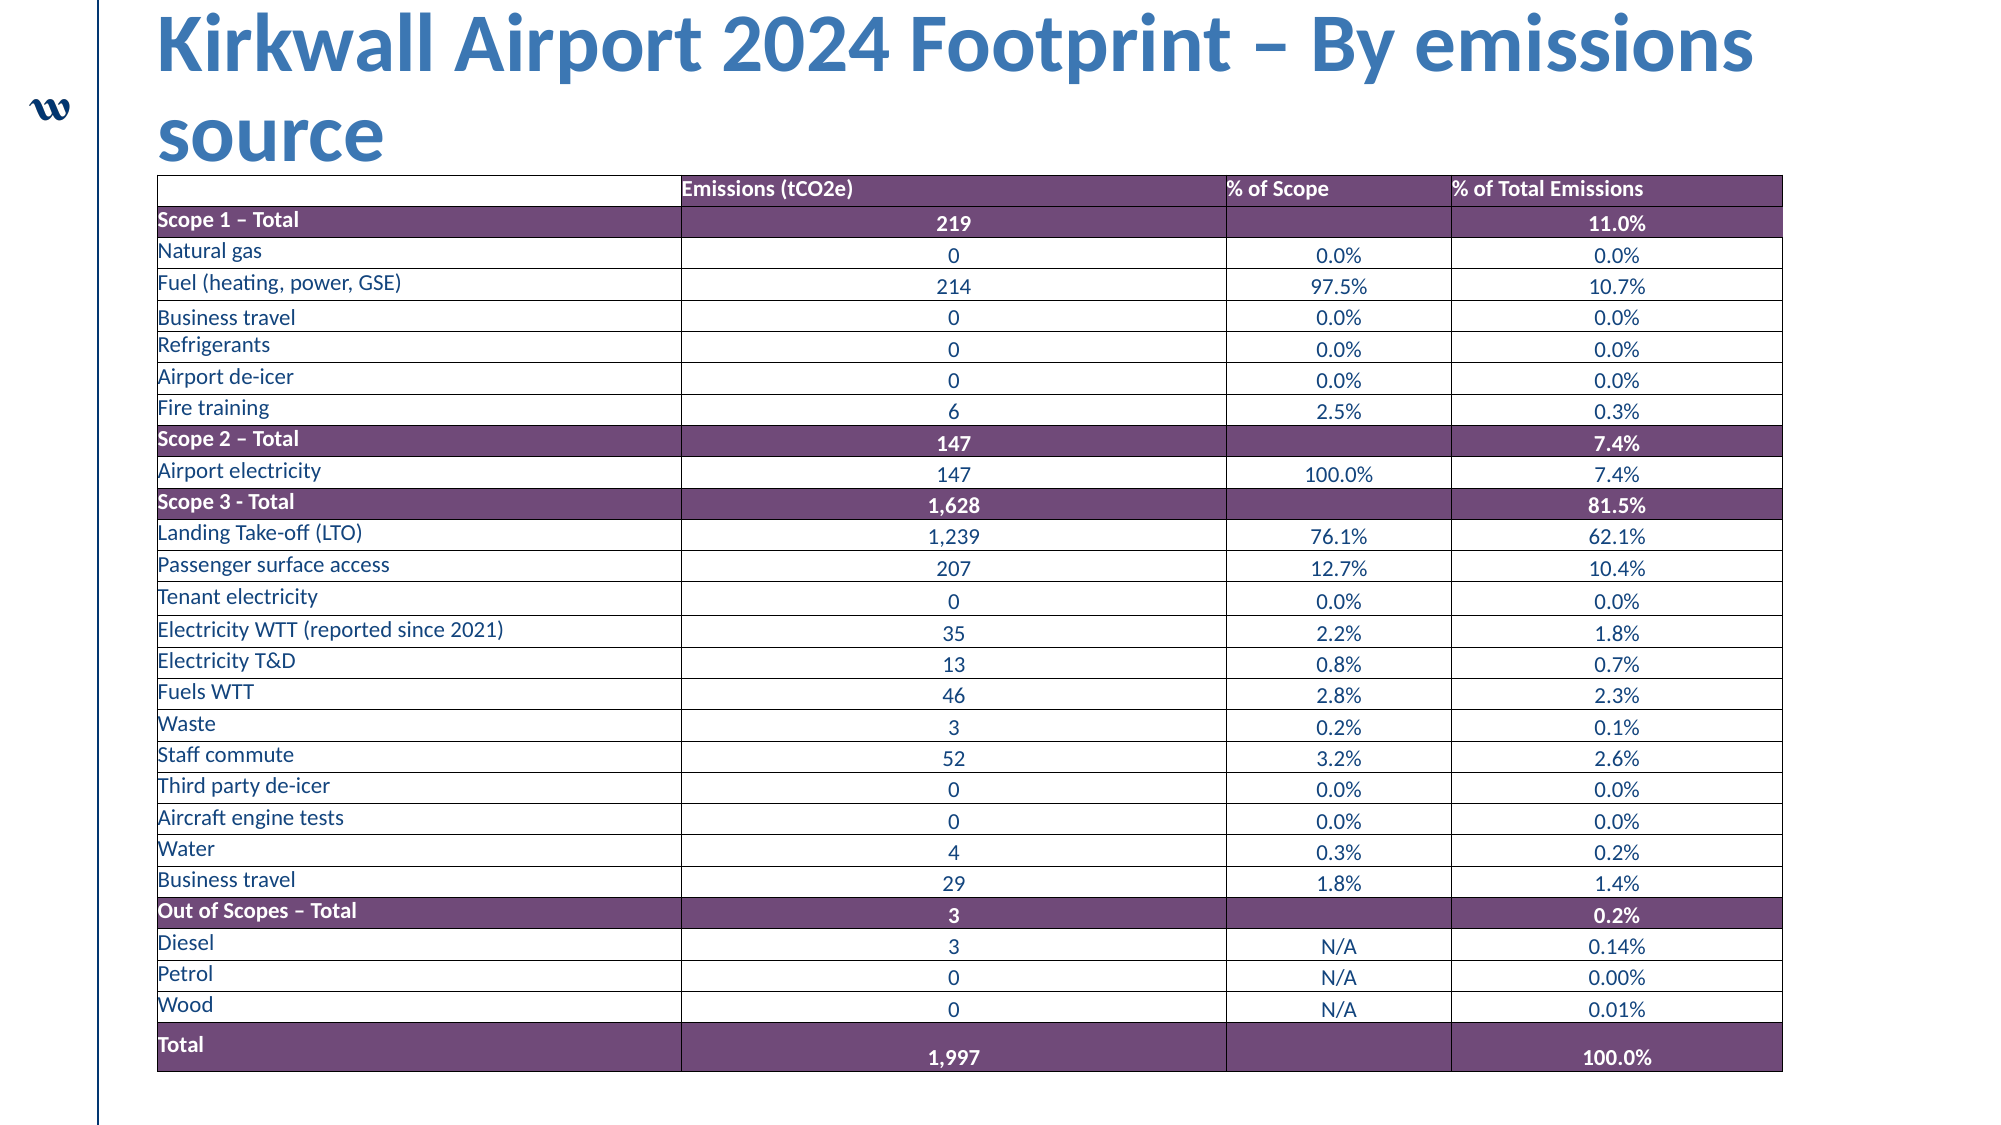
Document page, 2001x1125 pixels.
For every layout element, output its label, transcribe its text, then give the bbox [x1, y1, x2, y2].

table_header % of Total Emissions [1452, 176, 1782, 206]
table_cell Landing Take-off (LTO) [158, 520, 681, 550]
table_cell 2.8% [1227, 679, 1451, 709]
table_cell 0.0% [1227, 238, 1451, 268]
table_cell Passenger surface access [158, 551, 681, 581]
table_cell 0 [682, 238, 1226, 268]
table_cell 3 [682, 710, 1226, 741]
table_cell 81.5% [1452, 489, 1782, 519]
table_cell 0.0% [1452, 301, 1782, 331]
table_cell 214 [682, 269, 1226, 300]
table_cell 0.0% [1452, 773, 1782, 803]
table_cell Business travel [158, 301, 681, 331]
table_cell Natural gas [158, 238, 681, 268]
table_cell 100.0% [1452, 1023, 1782, 1071]
table_cell 0 [682, 332, 1226, 362]
table_cell 10.4% [1452, 551, 1782, 581]
table_cell Electricity WTT (reported since 2021) [158, 616, 681, 647]
table_cell 0.0% [1227, 773, 1451, 803]
table_cell 219 [682, 207, 1226, 237]
table_cell 10.7% [1452, 269, 1782, 300]
table_cell 35 [682, 616, 1226, 647]
table_cell 0.00% [1452, 961, 1782, 991]
table_cell Total [158, 1023, 681, 1071]
table_cell 0.0% [1227, 363, 1451, 394]
table_cell 2.6% [1452, 742, 1782, 772]
table_cell 0.01% [1452, 992, 1782, 1022]
table_cell 6 [682, 395, 1226, 425]
table_cell 52 [682, 742, 1226, 772]
table_cell 0.7% [1452, 648, 1782, 678]
table_cell 147 [682, 426, 1226, 456]
table_cell 76.1% [1227, 520, 1451, 550]
title Kirkwall Airport 2024 Footprint – By emissions source [157, 0, 1954, 160]
table_cell 0.0% [1452, 332, 1782, 362]
table_cell Out of Scopes – Total [158, 898, 681, 928]
table_cell Scope 1 – Total [158, 207, 681, 237]
table_cell 0.0% [1227, 301, 1451, 331]
table_cell 3 [682, 898, 1226, 928]
table_cell Water [158, 835, 681, 866]
table_cell 2.5% [1227, 395, 1451, 425]
table_cell Business travel [158, 867, 681, 897]
table_cell 0.2% [1227, 710, 1451, 741]
table_cell 1.4% [1452, 867, 1782, 897]
table_cell 3 [682, 929, 1226, 960]
table_cell Electricity T&D [158, 648, 681, 678]
table_cell Wood [158, 992, 681, 1022]
table_cell N/A [1227, 929, 1451, 960]
table_cell 0 [682, 961, 1226, 991]
table_cell 0.0% [1227, 332, 1451, 362]
table_cell Refrigerants [158, 332, 681, 362]
table_cell Fire training [158, 395, 681, 425]
table_cell 0 [682, 804, 1226, 834]
table_cell 2.2% [1227, 616, 1451, 647]
table_cell 0.3% [1452, 395, 1782, 425]
table_cell 0.14% [1452, 929, 1782, 960]
table_cell 0 [682, 582, 1226, 615]
table_cell 0.3% [1227, 835, 1451, 866]
table_cell 100.0% [1227, 457, 1451, 488]
table_cell 1.8% [1452, 616, 1782, 647]
table_cell 7.4% [1452, 457, 1782, 488]
table_header [158, 176, 681, 206]
table_cell 0 [682, 992, 1226, 1022]
table_cell 2.3% [1452, 679, 1782, 709]
table_cell 62.1% [1452, 520, 1782, 550]
table_cell 0.0% [1452, 363, 1782, 394]
table_cell Aircraft engine tests [158, 804, 681, 834]
table_cell 11.0% [1452, 207, 1783, 237]
table_cell 0 [682, 363, 1226, 394]
table_cell 0 [682, 301, 1226, 331]
table_cell 1,239 [682, 520, 1226, 550]
table_cell 29 [682, 867, 1226, 897]
table_cell 0 [682, 773, 1226, 803]
table_cell 0.2% [1452, 835, 1782, 866]
table_cell 3.2% [1227, 742, 1451, 772]
table_cell 0.0% [1452, 804, 1782, 834]
table_cell 1,997 [682, 1023, 1226, 1071]
table_cell 0.0% [1227, 804, 1451, 834]
table_cell 1,628 [682, 489, 1226, 519]
table_cell Scope 2 – Total [158, 426, 681, 456]
table_cell Staff commute [158, 742, 681, 772]
table_cell [1227, 426, 1451, 456]
table_cell Fuel (heating, power, GSE) [158, 269, 681, 300]
table_cell Tenant electricity [158, 582, 681, 615]
table_cell Fuels WTT [158, 679, 681, 709]
table_cell Petrol [158, 961, 681, 991]
table_cell N/A [1227, 961, 1451, 991]
table_cell Waste [158, 710, 681, 741]
table_header Emissions (tCO2e) [682, 176, 1226, 206]
table_cell [1227, 1023, 1451, 1071]
table_cell 0.1% [1452, 710, 1782, 741]
table_cell 0.0% [1227, 582, 1451, 615]
table_cell 12.7% [1227, 551, 1451, 581]
table_cell Scope 3 - Total [158, 489, 681, 519]
table_cell 4 [682, 835, 1226, 866]
table_cell Third party de-icer [158, 773, 681, 803]
table_cell [1227, 207, 1451, 237]
table_cell 0.8% [1227, 648, 1451, 678]
table_cell Diesel [158, 929, 681, 960]
table_cell 13 [682, 648, 1226, 678]
table_header % of Scope [1227, 176, 1451, 206]
table_cell 7.4% [1452, 426, 1782, 456]
table_cell [1227, 898, 1451, 928]
table_cell 1.8% [1227, 867, 1451, 897]
table_cell 147 [682, 457, 1226, 488]
table_cell 0.0% [1452, 582, 1782, 615]
table_cell 97.5% [1227, 269, 1451, 300]
picture [23, 93, 77, 127]
table_cell N/A [1227, 992, 1451, 1022]
table_cell 0.2% [1452, 898, 1782, 928]
table_cell 0.0% [1452, 238, 1782, 268]
table_cell 46 [682, 679, 1226, 709]
table_cell Airport electricity [158, 457, 681, 488]
table_cell Airport de-icer [158, 363, 681, 394]
table_cell [1227, 489, 1451, 519]
table_cell 207 [682, 551, 1226, 581]
